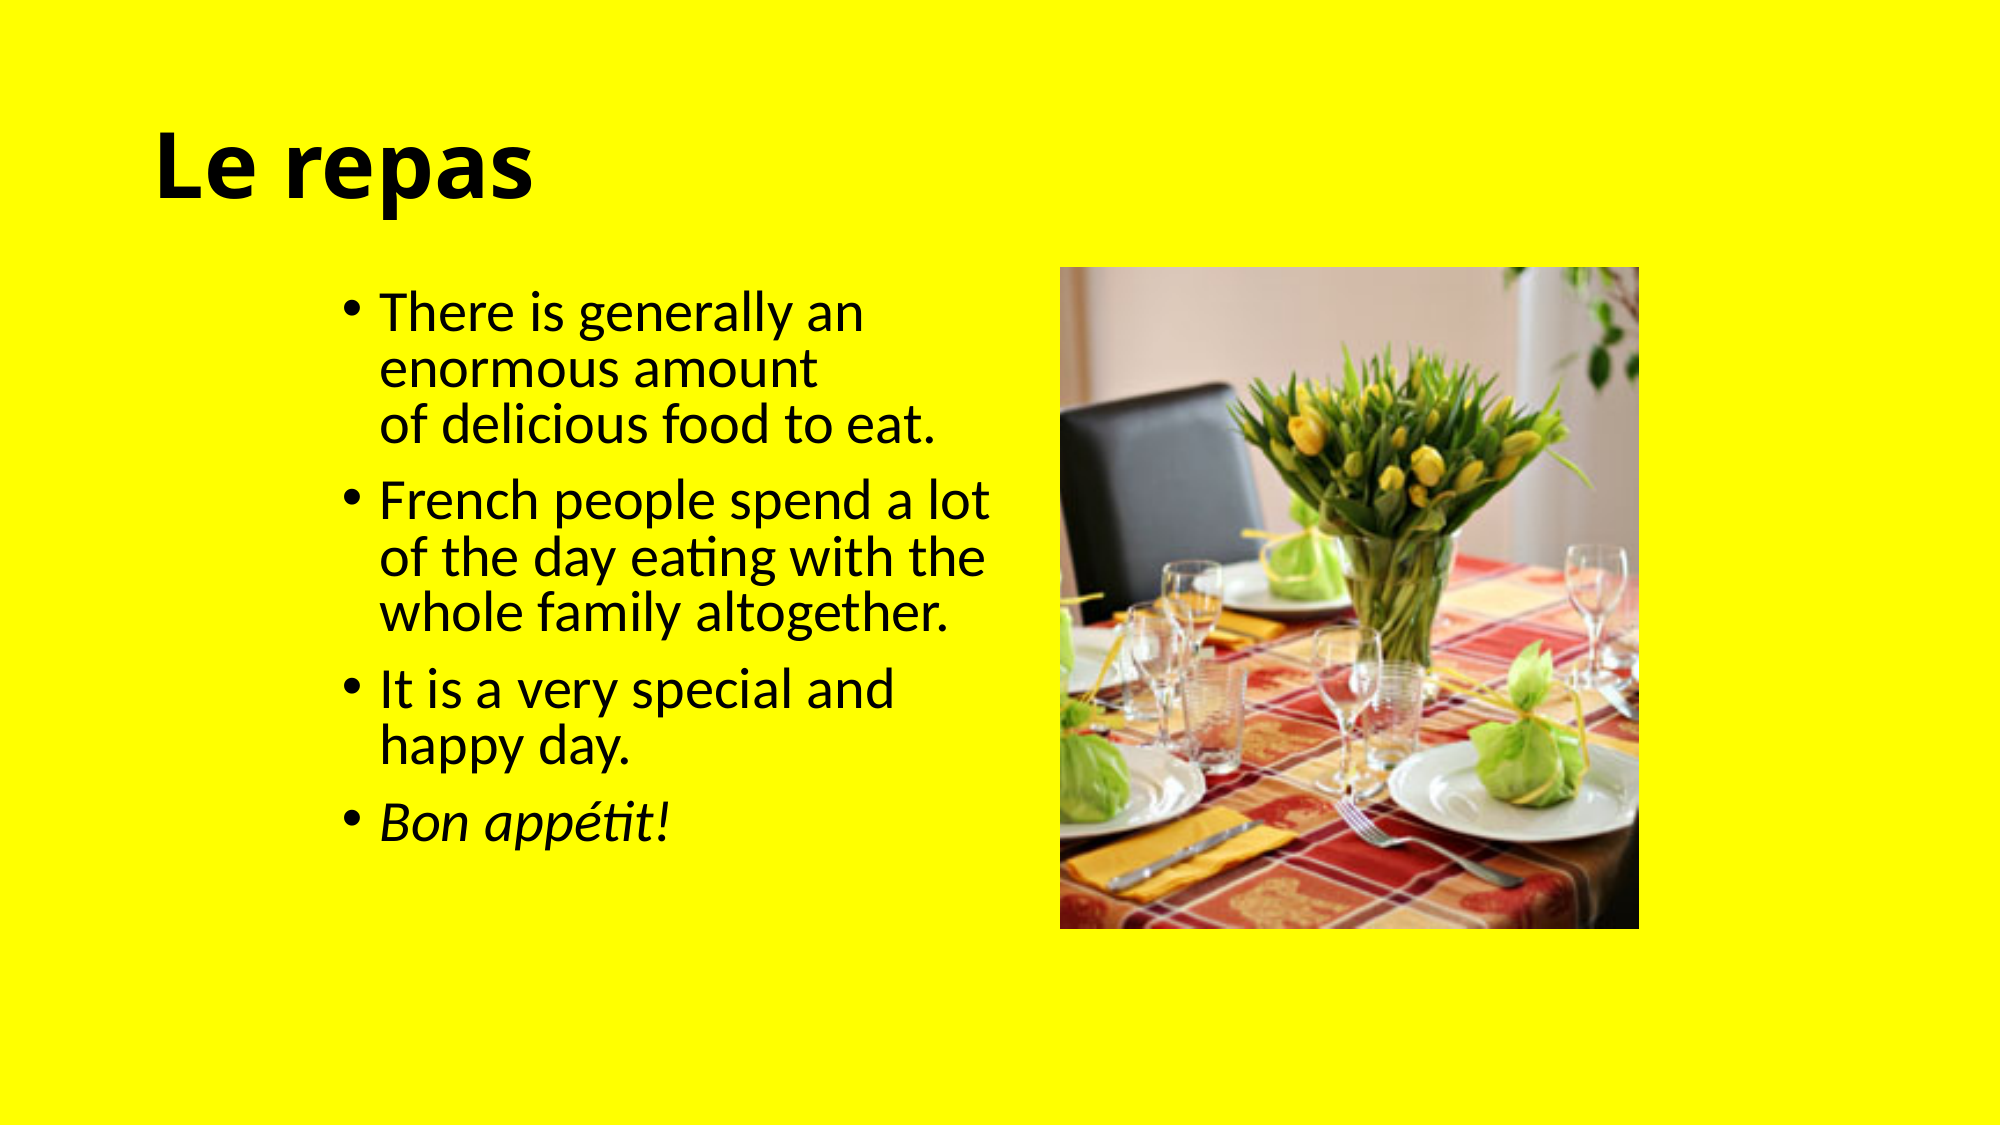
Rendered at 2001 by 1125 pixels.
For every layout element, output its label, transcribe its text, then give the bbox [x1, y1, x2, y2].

title Le repas [137, 59, 1863, 278]
picture [1060, 267, 1639, 929]
list There is generally an enormous amount of delicious food to eat. French people spend a lot of the day eating with the whole family altogether. It is a very special and happy day. Bon appétit! [326, 278, 1049, 1017]
